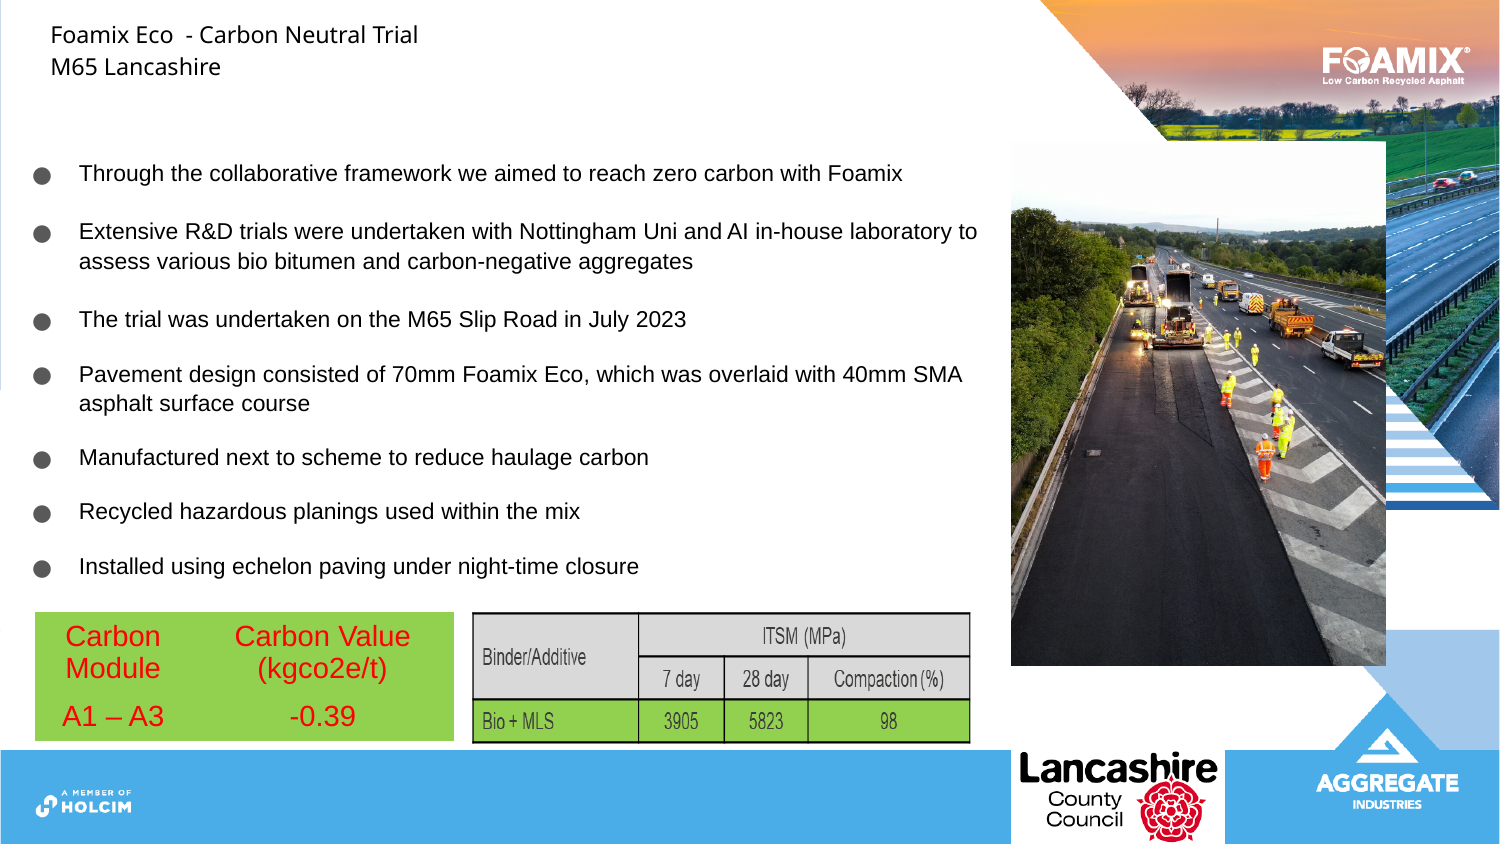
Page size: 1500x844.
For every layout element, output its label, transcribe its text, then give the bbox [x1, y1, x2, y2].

picture [472, 611, 972, 748]
picture [0, 0, 1500, 844]
list Through the collaborative framework we aimed to reach zero carbon with Foamix Extensive R&D trials were undertaken with Nottingham Uni and AI in-house laboratory to assess various bio bitumen and carbon-negative aggregates The trial was undertaken on the M65 Slip Road in July 2023 Pavement design consisted of 70mm Foamix Eco, which was overlaid with 40mm SMA asphalt surface course Manufactured next to scheme to reduce haulage carbon Recycled hazardous planings used within the mix Installed using echelon paving under night-time closure [17, 141, 1015, 711]
table_cell A1 – A3 [35, 693, 191, 741]
title Foamix Eco - Carbon Neutral Trial M65 Lancashire [35, 4, 1126, 99]
table_header Carbon Module [35, 612, 191, 693]
table_cell -0.39 [191, 693, 454, 741]
table_header Carbon Value (kgco2e/t) [191, 612, 454, 693]
